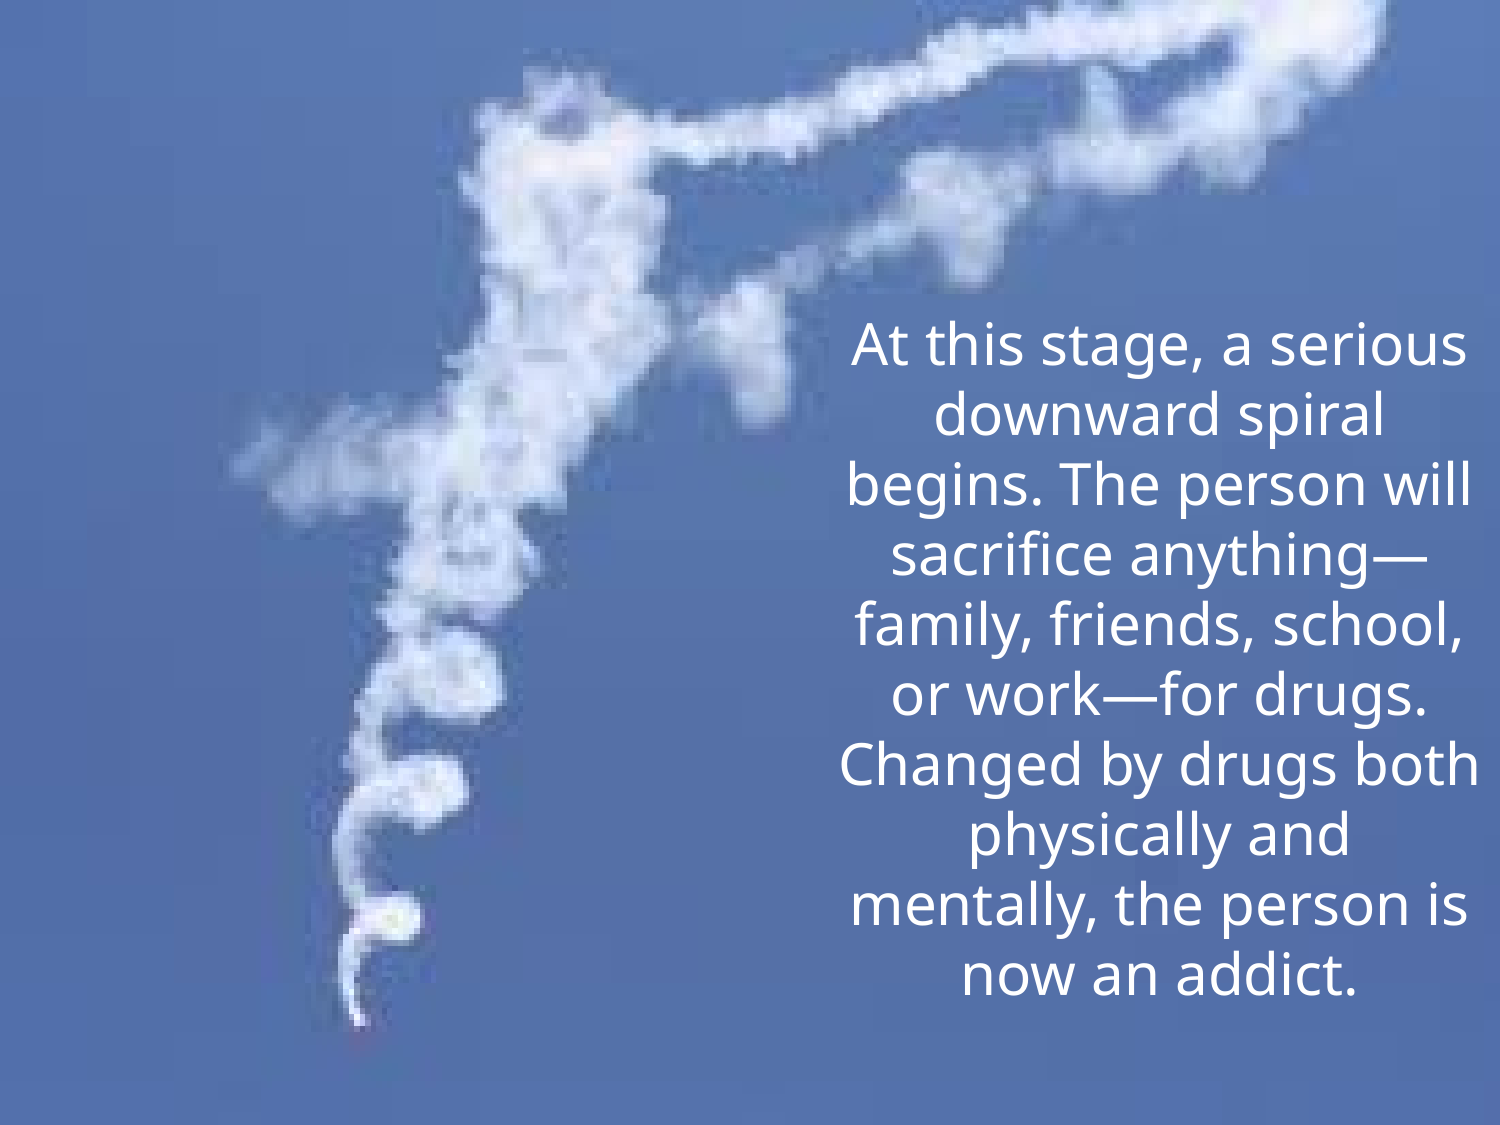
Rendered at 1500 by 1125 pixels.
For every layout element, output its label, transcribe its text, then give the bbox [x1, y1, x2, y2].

list At this stage, a serious downward spiral begins. The person will sacrifice anything—family, friends, school, or work—for drugs. Changed by drugs both physically and mentally, the person is now an addict. [819, 299, 1500, 1125]
picture [0, 0, 1500, 1125]
